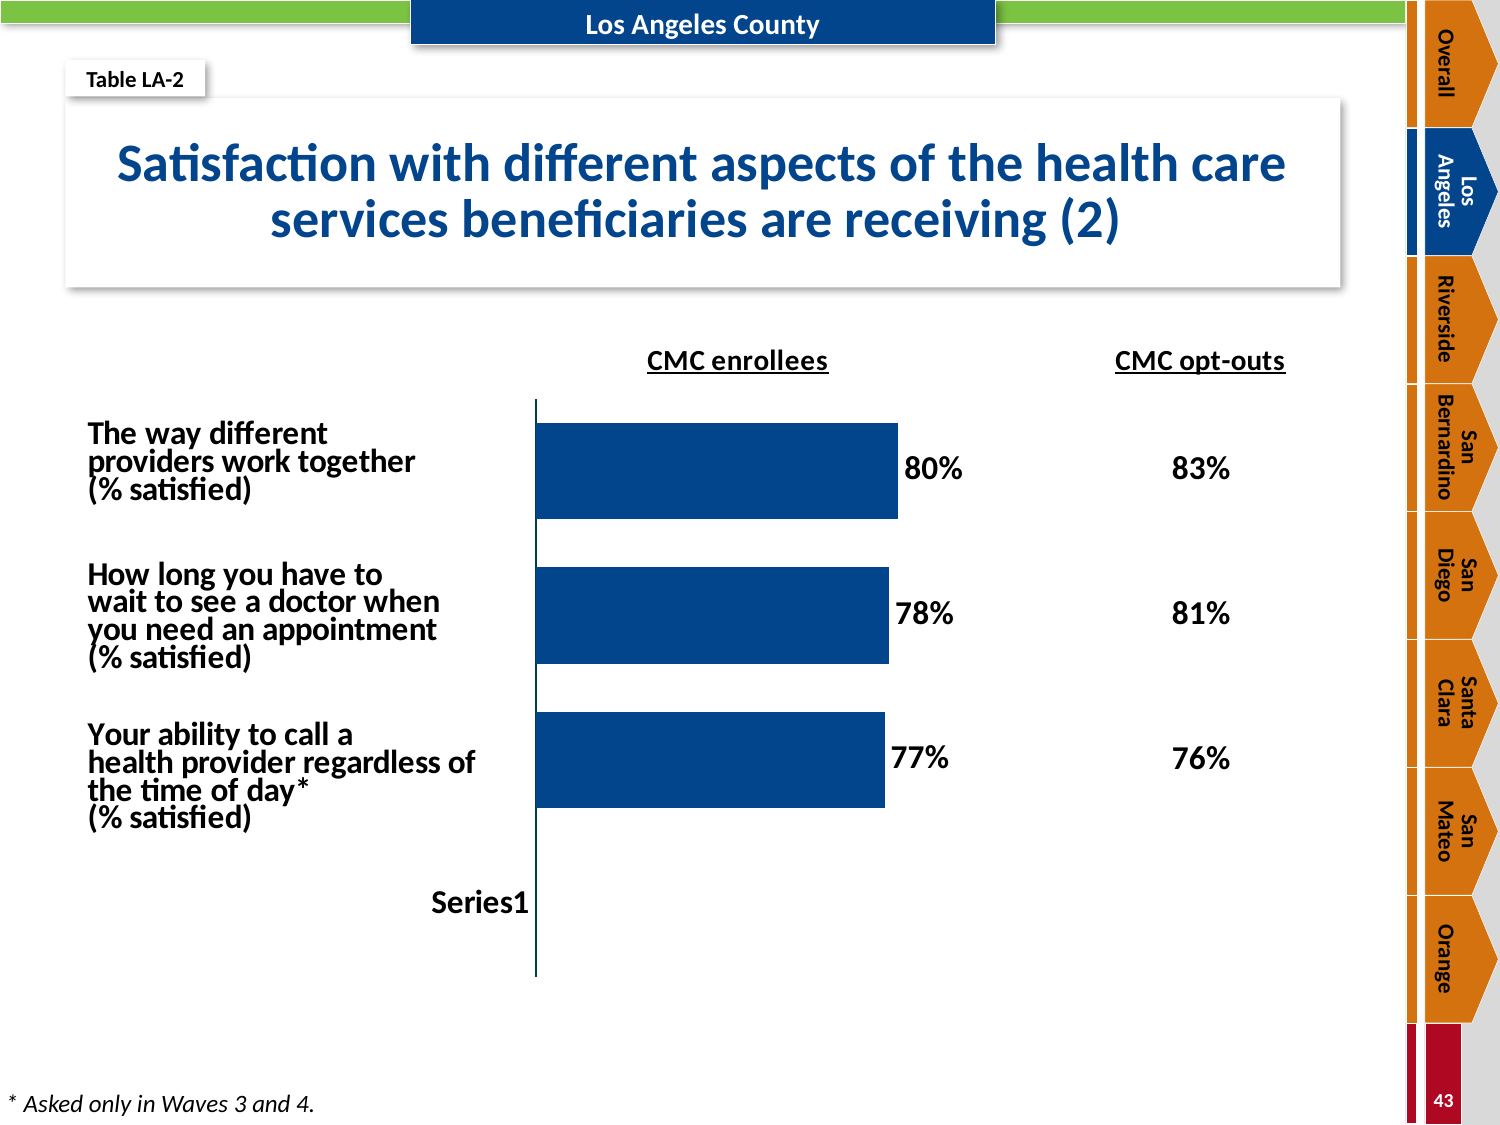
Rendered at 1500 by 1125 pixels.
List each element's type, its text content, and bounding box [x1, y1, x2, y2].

text_box Overall [1433, 0, 1494, 127]
text_box * Asked only in Waves 3 and 4. [5, 1087, 353, 1118]
chart [64, 314, 1341, 1029]
text_box San Mateo [1433, 767, 1494, 895]
text_box Santa Clara [1433, 639, 1494, 767]
text_box Table LA-2 [65, 60, 206, 97]
text_box Orange [1433, 895, 1494, 1023]
text_box San Bernardino [1433, 383, 1494, 511]
title Satisfaction with different aspects of the health care services beneficiaries are receiving (2) [65, 98, 1341, 288]
text_box Riverside [1433, 255, 1494, 383]
text_box San Diego [1433, 511, 1494, 639]
text_box Los Angeles [1433, 127, 1494, 255]
